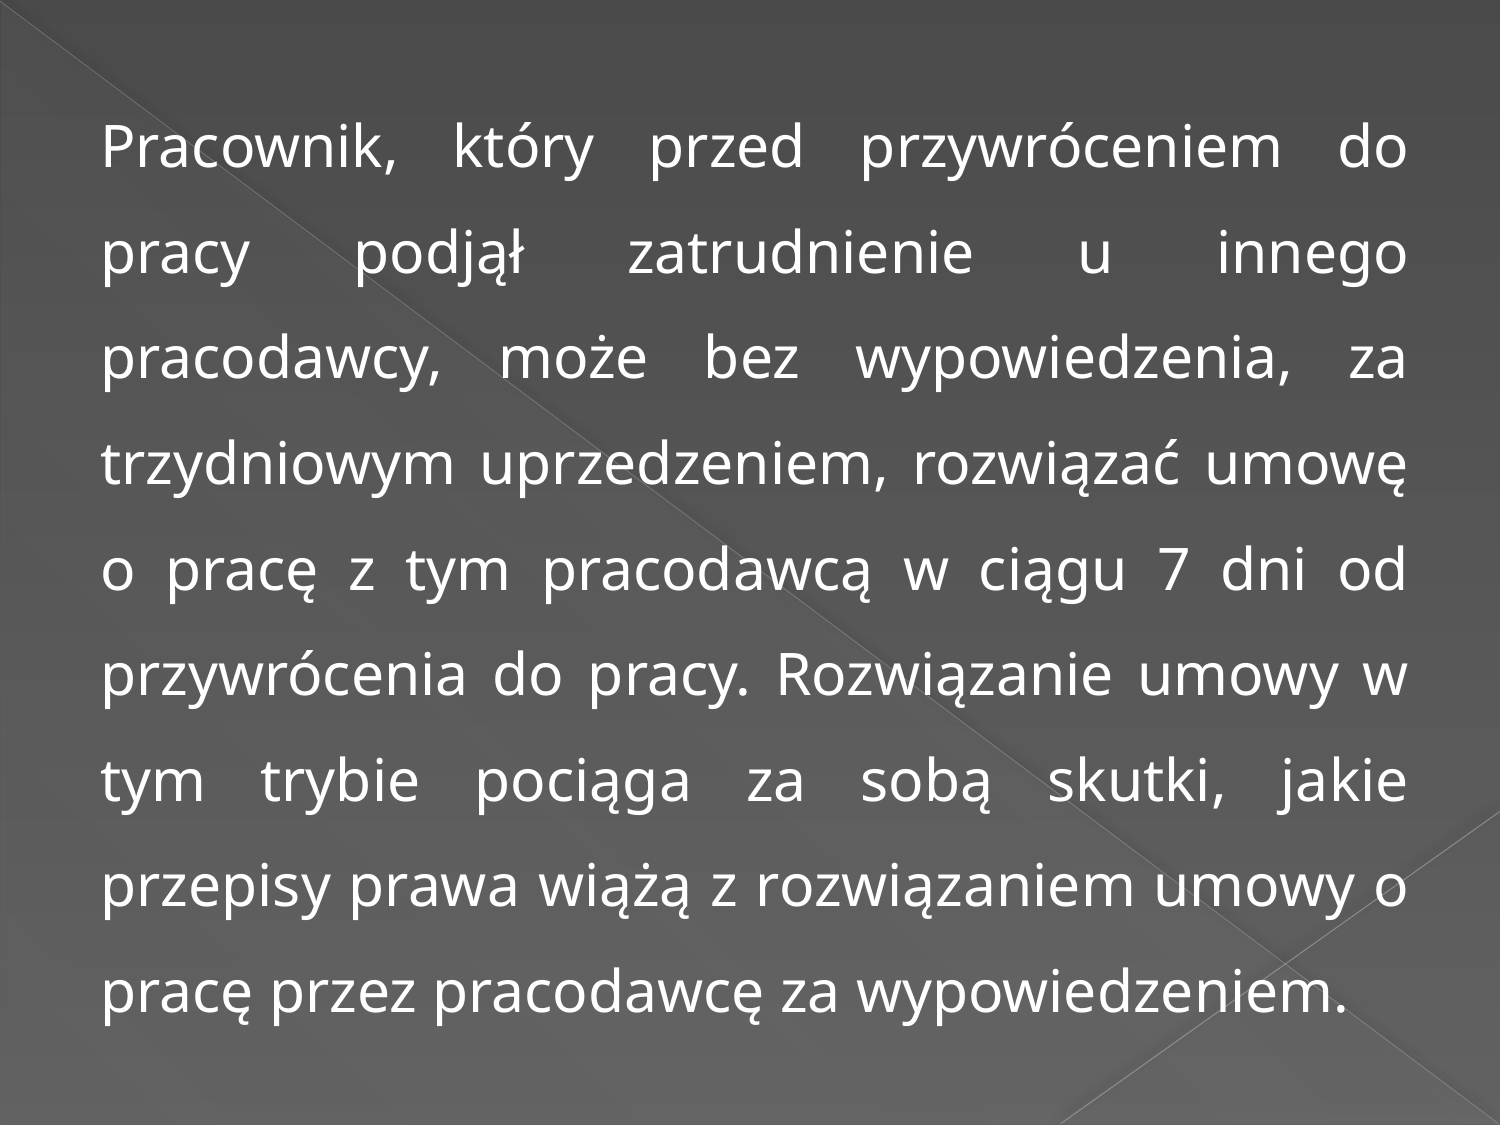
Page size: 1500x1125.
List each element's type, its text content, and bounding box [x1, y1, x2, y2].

list Pracownik, który przed przywróceniem do pracy podjął zatrudnienie u innego pracodawcy, może bez wypowiedzenia, za trzydniowym uprzedzeniem, rozwiązać umowę o pracę z tym pracodawcą w ciągu 7 dni od przywrócenia do pracy. Rozwiązanie umowy w tym trybie pociąga za sobą skutki, jakie przepisy prawa wiążą z rozwiązaniem umowy o pracę przez pracodawcę za wypowiedzeniem. [75, 66, 1425, 1094]
